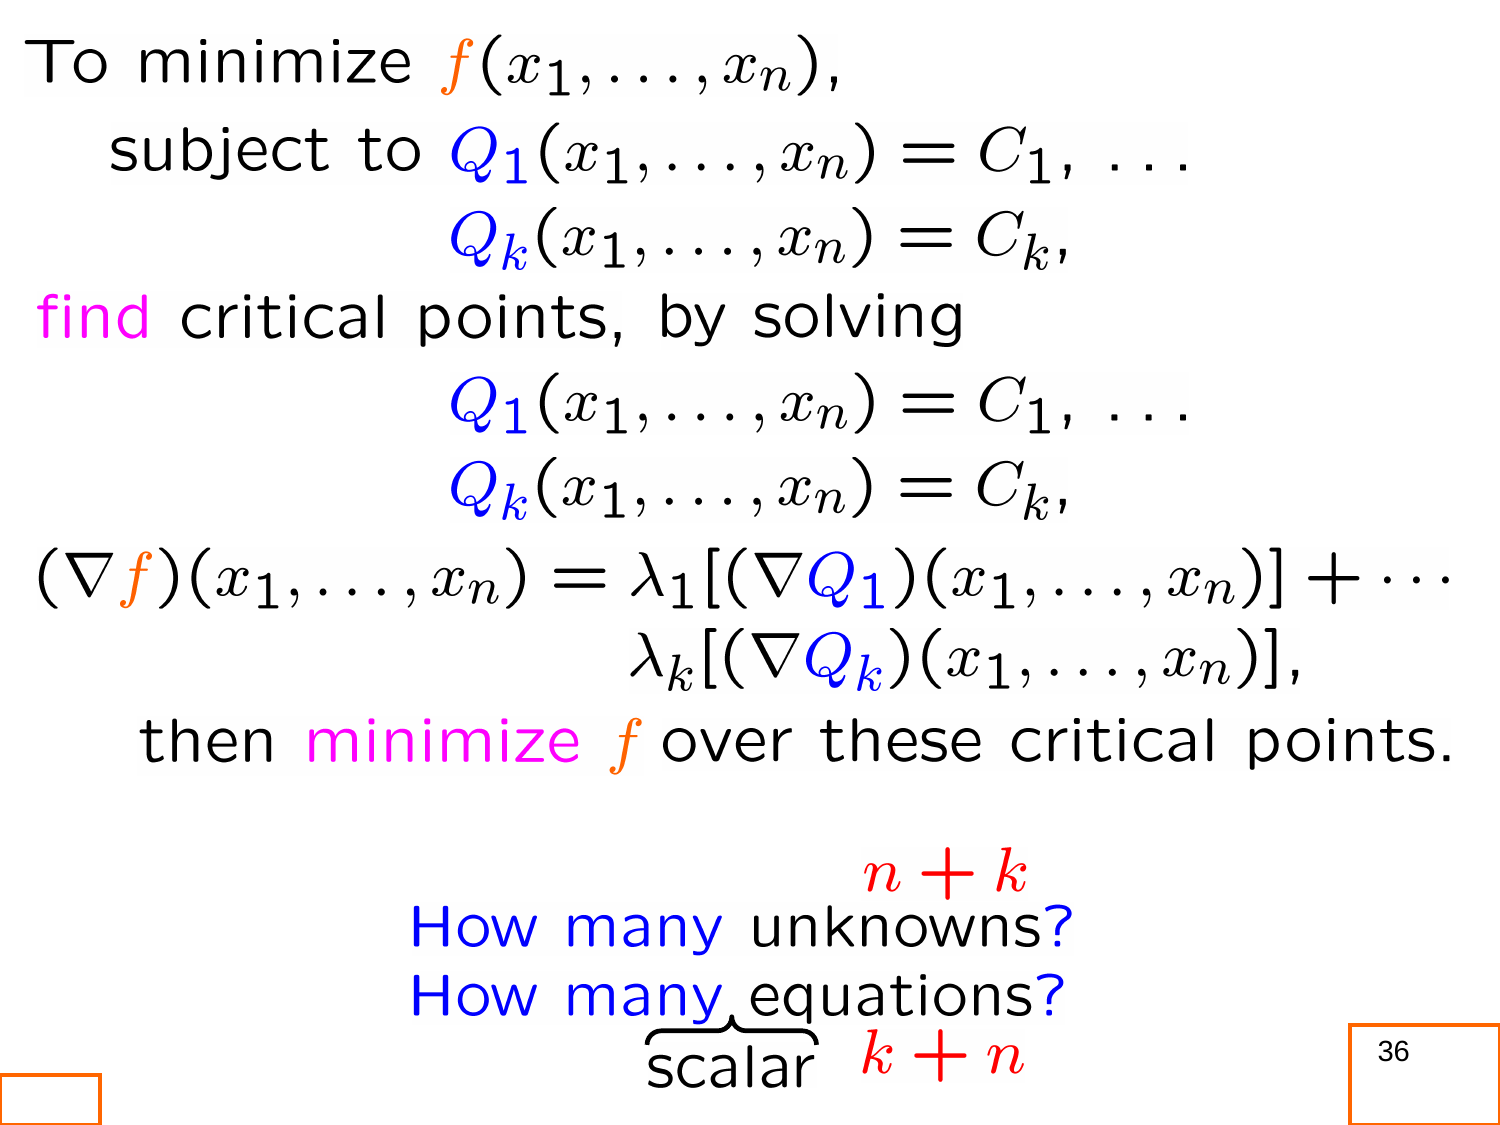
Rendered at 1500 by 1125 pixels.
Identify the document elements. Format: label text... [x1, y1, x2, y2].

picture [37, 291, 622, 348]
picture [449, 456, 1068, 523]
picture [111, 122, 1189, 185]
picture [629, 628, 1301, 695]
slide_number 36 [1074, 1024, 1425, 1103]
text_box [1349, 1025, 1500, 1125]
picture [449, 372, 1189, 435]
picture [24, 34, 838, 98]
picture [137, 716, 644, 776]
picture [449, 206, 1068, 273]
text_box [0, 1074, 100, 1125]
picture [662, 717, 1452, 772]
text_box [412, 971, 1065, 1088]
picture [412, 847, 1074, 956]
picture [861, 1028, 1025, 1083]
picture [661, 293, 963, 351]
picture [37, 547, 1450, 610]
